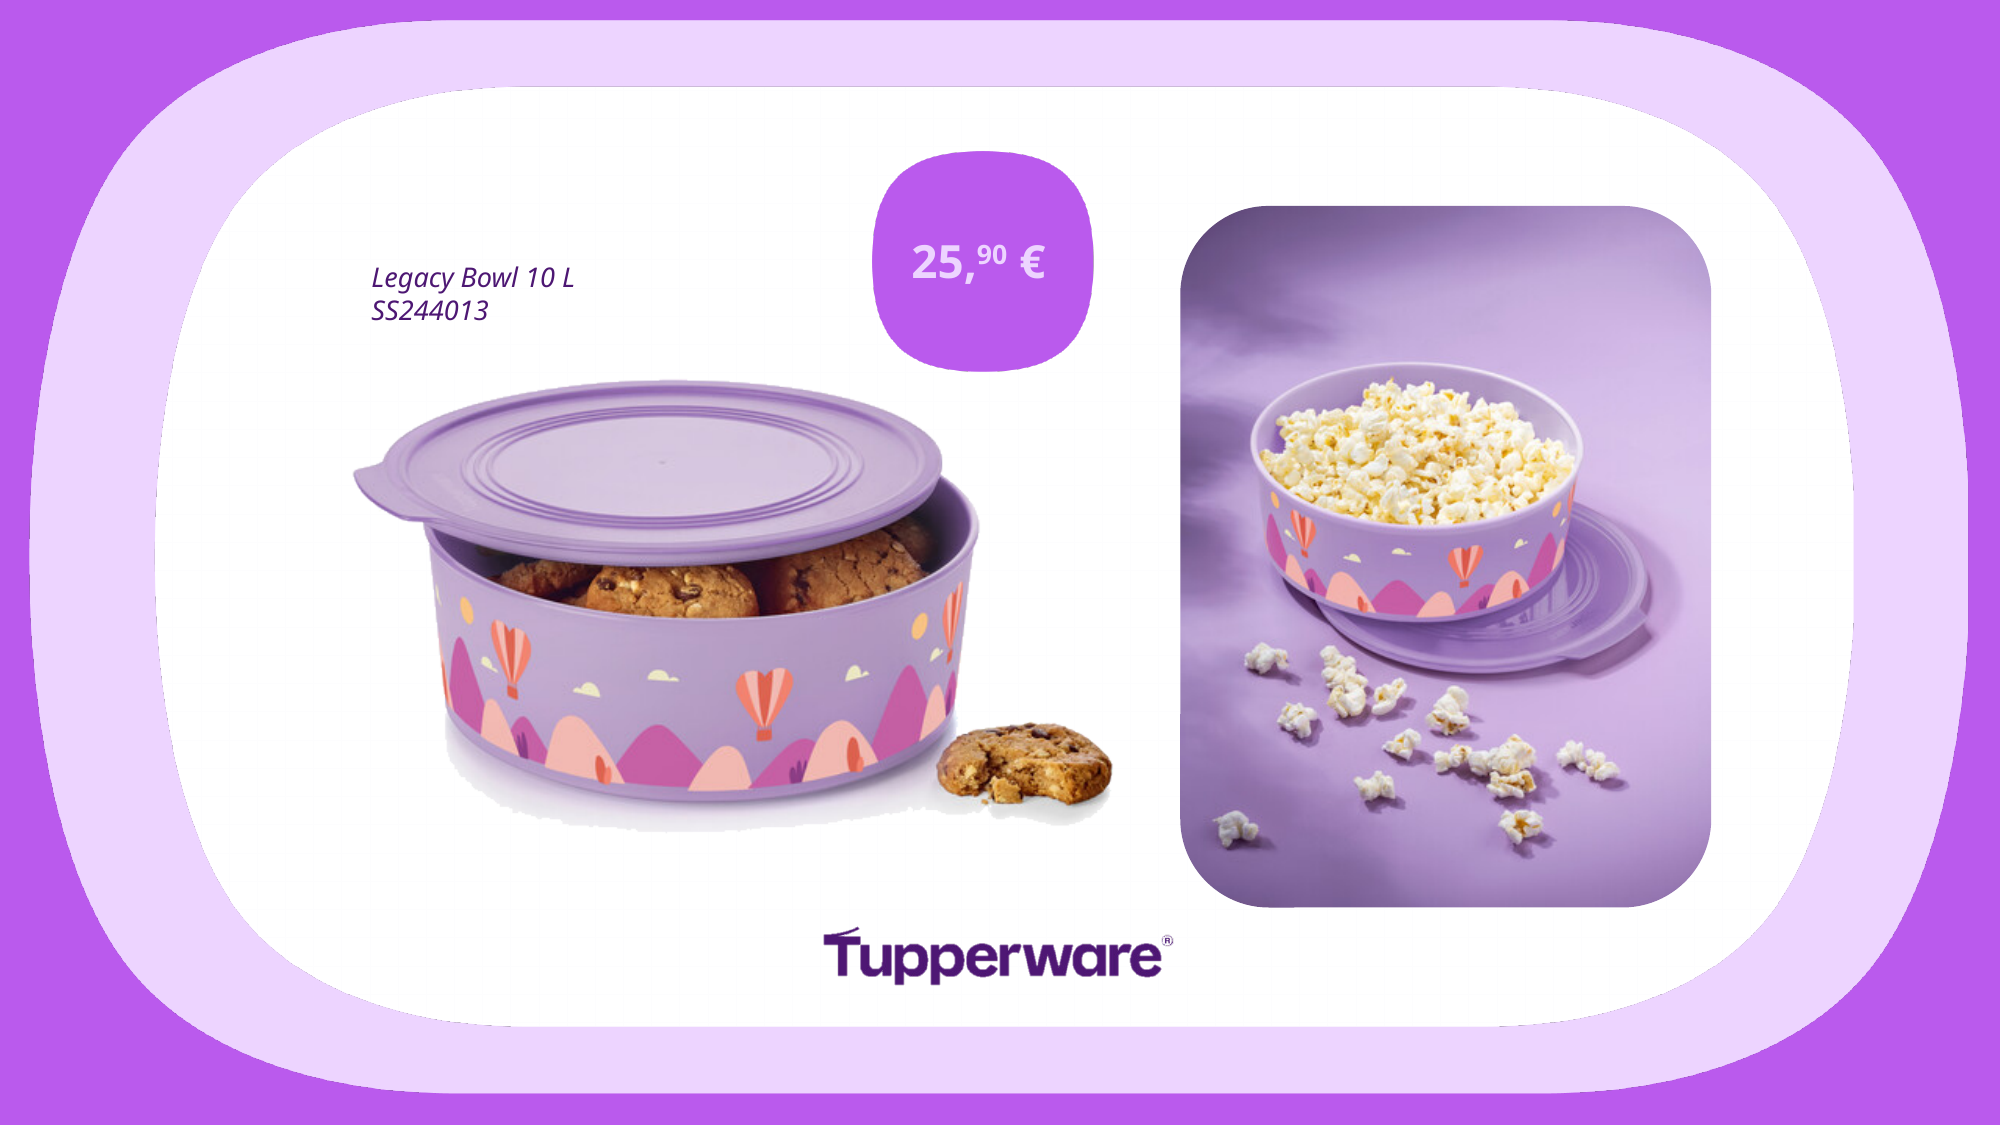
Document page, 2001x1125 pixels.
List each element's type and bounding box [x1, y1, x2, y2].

text_box [0, 0, 2000, 1125]
picture [6, 0, 1994, 1116]
text_box [841, 147, 1116, 372]
